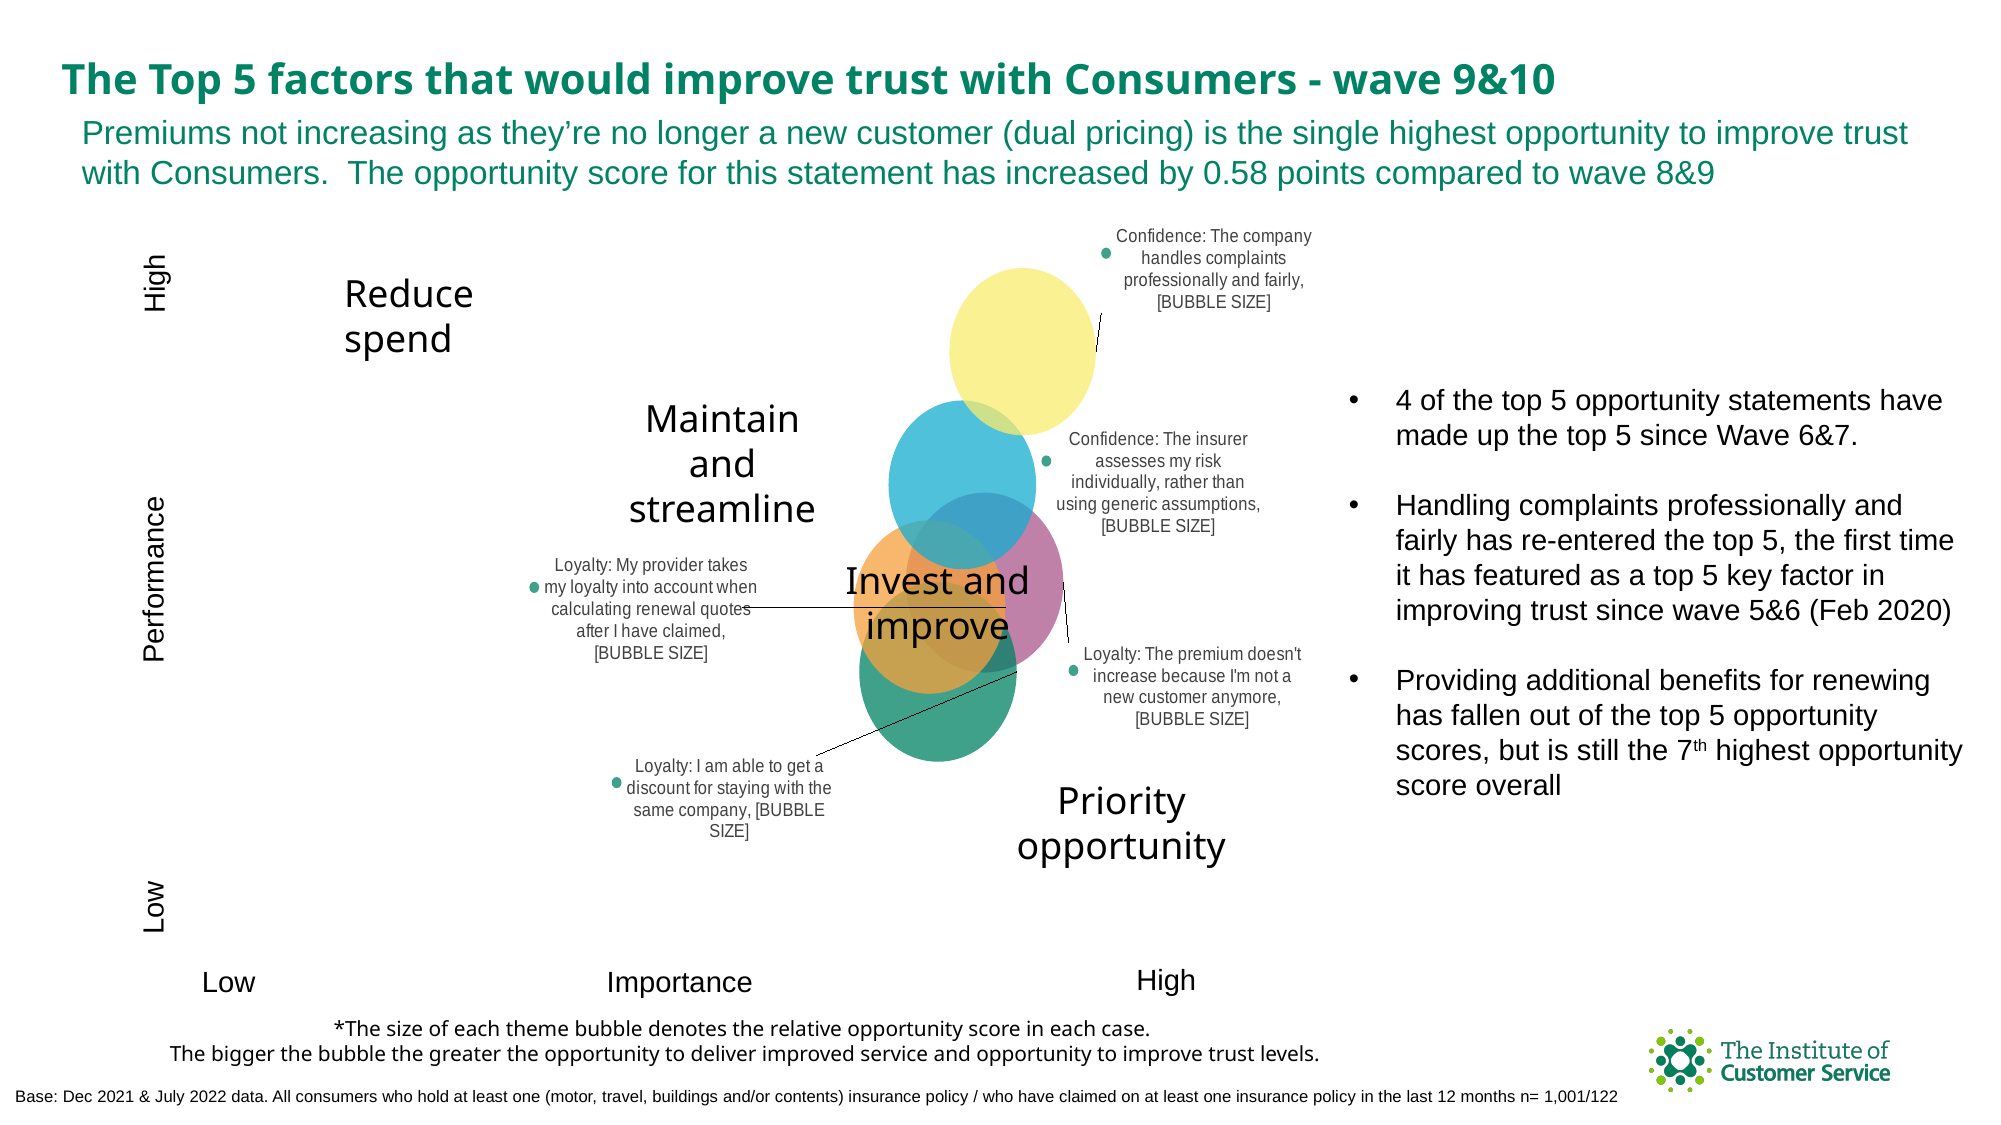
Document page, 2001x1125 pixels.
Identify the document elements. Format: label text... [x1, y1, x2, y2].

text_box *The size of each theme bubble denotes the relative opportunity score in each case. The bigger the bubble the greater the opportunity to deliver improved service and opportunity to improve trust levels. [155, 1007, 1335, 1073]
text_box Low [126, 861, 172, 950]
text_box Low [187, 969, 278, 1006]
text_box Premiums not increasing as they’re no longer a new customer (dual pricing) is the single highest opportunity to improve trust with Consumers. The opportunity score for this statement has increased by 0.58 points compared to wave 8&9 [67, 104, 1979, 239]
picture [1649, 1029, 1890, 1092]
text_box High [1121, 969, 1220, 1004]
text_box High [128, 239, 172, 329]
text_box The Top 5 factors that would improve trust with Consumers - wave 9&10 [46, 45, 1889, 111]
chart [177, 209, 1313, 960]
text_box Performance [126, 474, 172, 679]
text_box Base: Dec 2021 & July 2022 data. All consumers who hold at least one (motor, travel, buildings and/or contents) insurance policy / who have claimed on at least one insurance policy in the last 12 months n= 1,001/122 [0, 1077, 1674, 1125]
text_box 4 of the top 5 opportunity statements have made up the top 5 since Wave 6&7. Handling complaints professionally and fairly has re-entered the top 5, the first time it has featured as a top 5 key factor in improving trust since wave 5&6 (Feb 2020) Providing additional benefits for renewing has fallen out of the top 5 opportunity scores, but is still the 7th highest opportunity score overall [1348, 381, 1972, 815]
text_box Importance [591, 969, 808, 1006]
